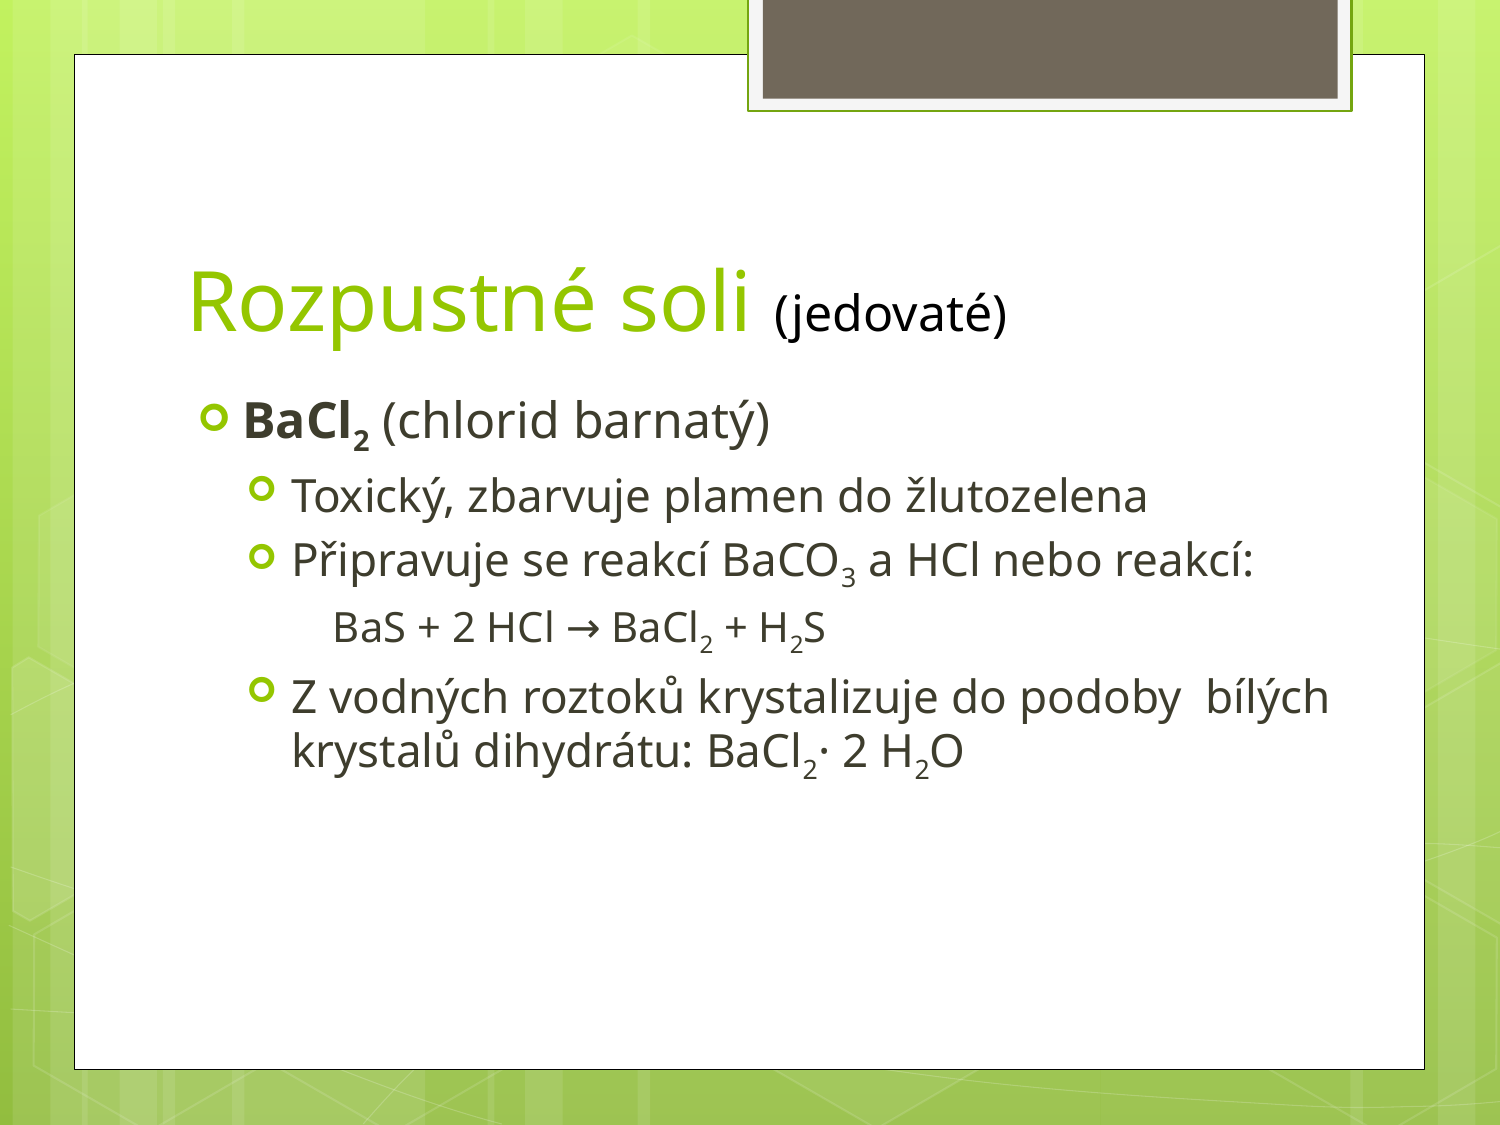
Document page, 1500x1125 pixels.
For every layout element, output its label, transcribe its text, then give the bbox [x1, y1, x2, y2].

list BaCl2 (chlorid barnatý) Toxický, zbarvuje plamen do žlutozelena Připravuje se reakcí BaCO3 a HCl nebo reakcí: BaS + 2 HCl → BaCl2 + H2S Z vodných roztoků krystalizuje do podoby bílých krystalů dihydrátu: BaCl2· 2 H2O [170, 380, 1365, 957]
title Rozpustné soli (jedovaté) [170, 168, 1324, 357]
